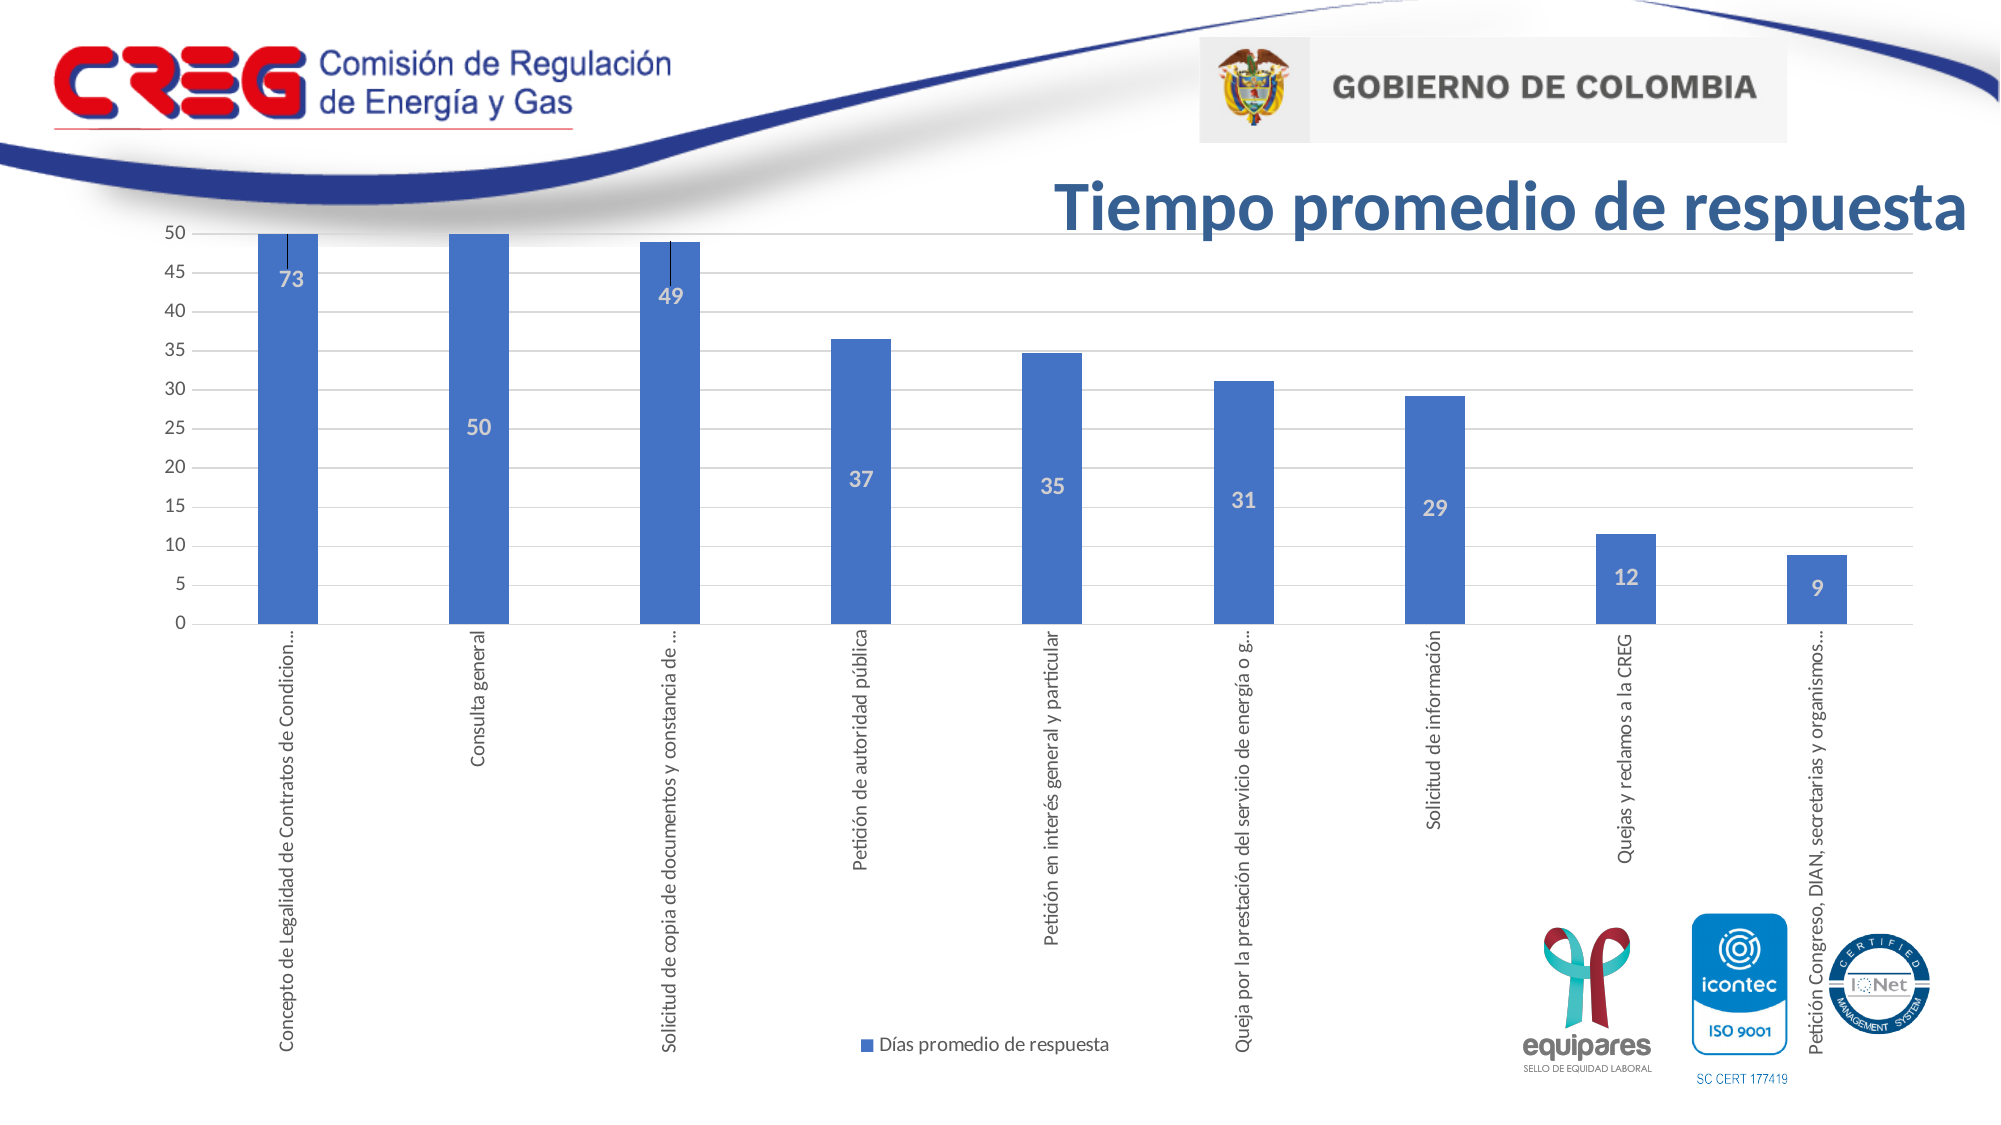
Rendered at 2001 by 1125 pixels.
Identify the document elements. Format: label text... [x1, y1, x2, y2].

chart [72, 221, 1928, 1065]
text_box Tiempo promedio de respuesta [1039, 35, 2000, 254]
picture [0, 0, 2000, 247]
picture [1482, 912, 1931, 1113]
